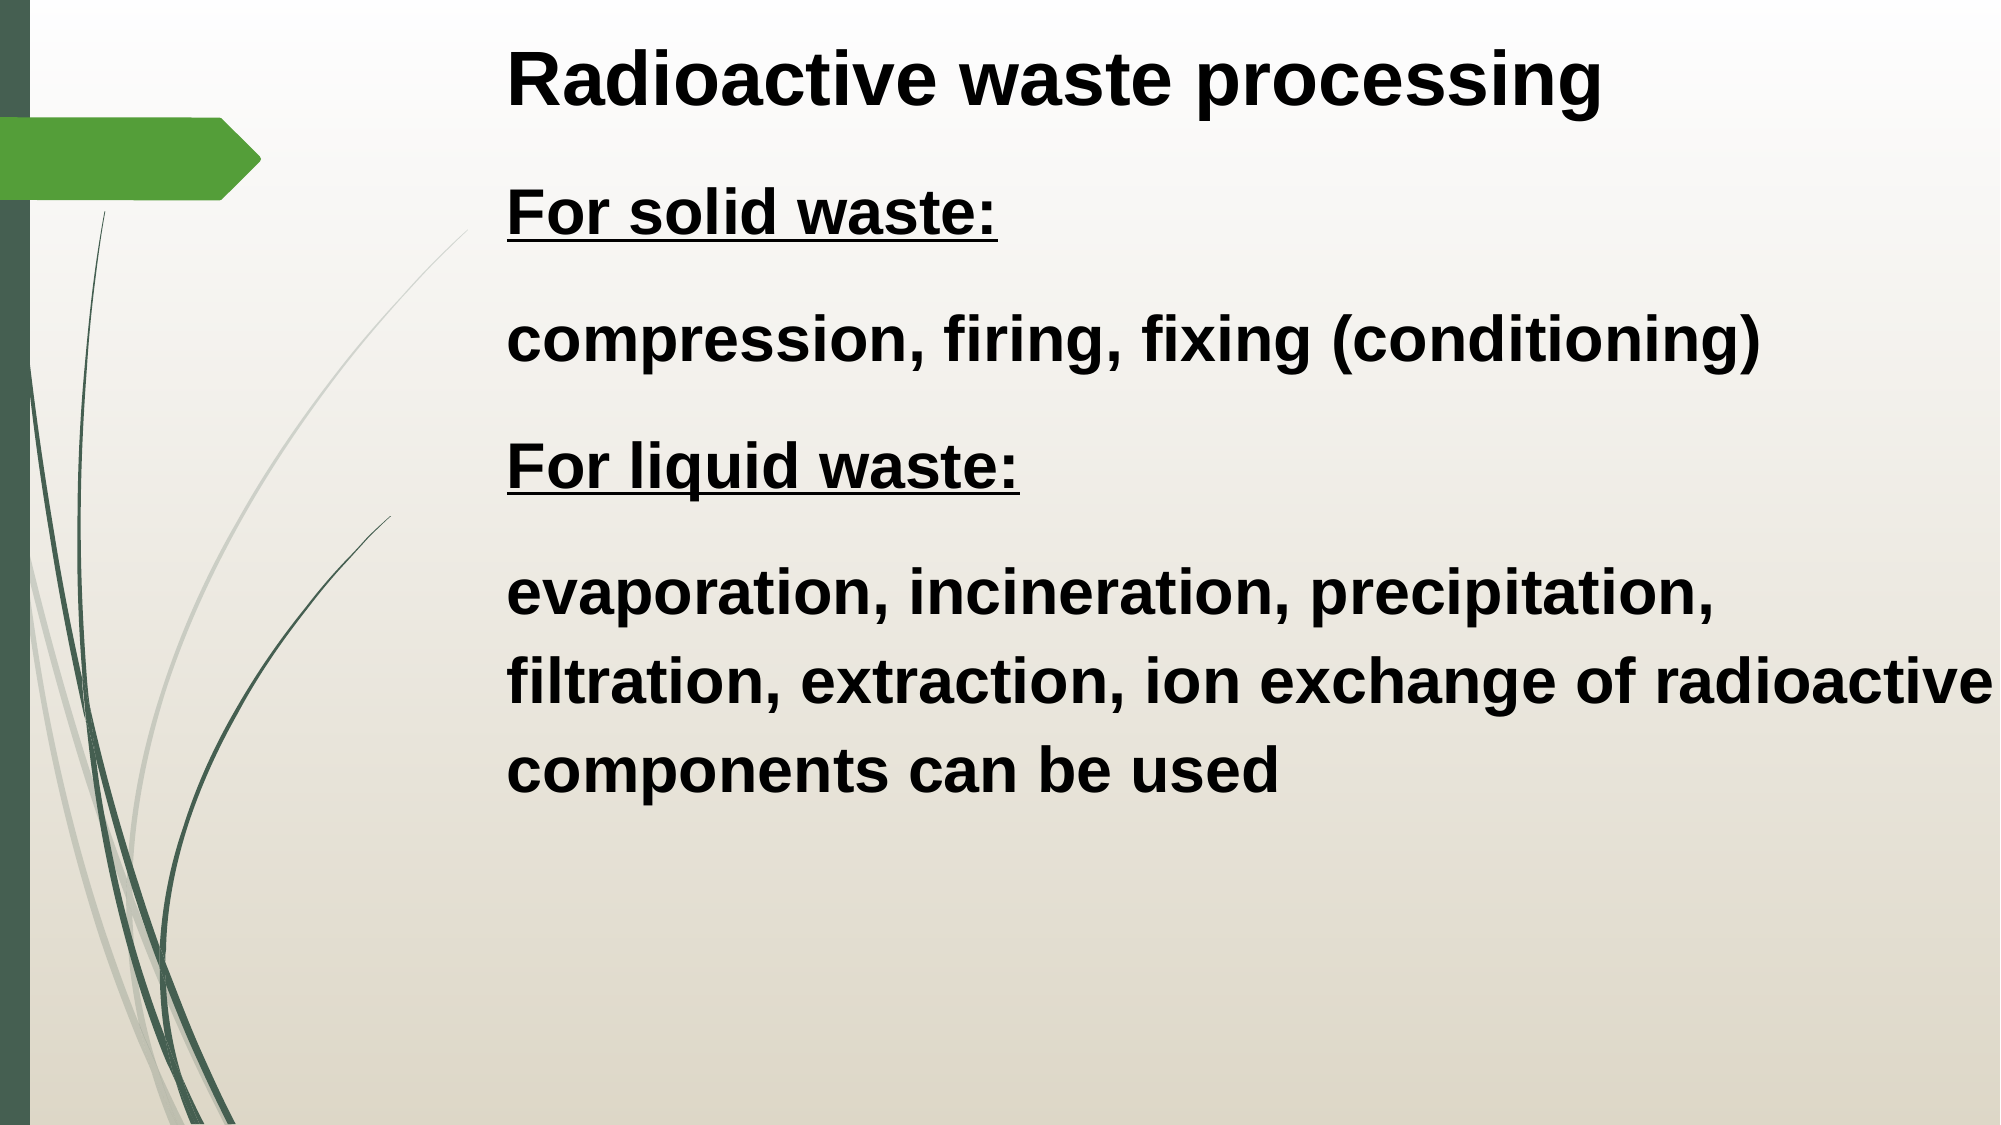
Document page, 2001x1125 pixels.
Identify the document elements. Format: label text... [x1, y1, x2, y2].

text_box Radioactive waste processing For solid waste: compression, firing, fixing (conditioning) For liquid waste: evaporation, incineration, precipitation, filtration, extraction, ion exchange of radioactive components can be used [492, 0, 2000, 493]
